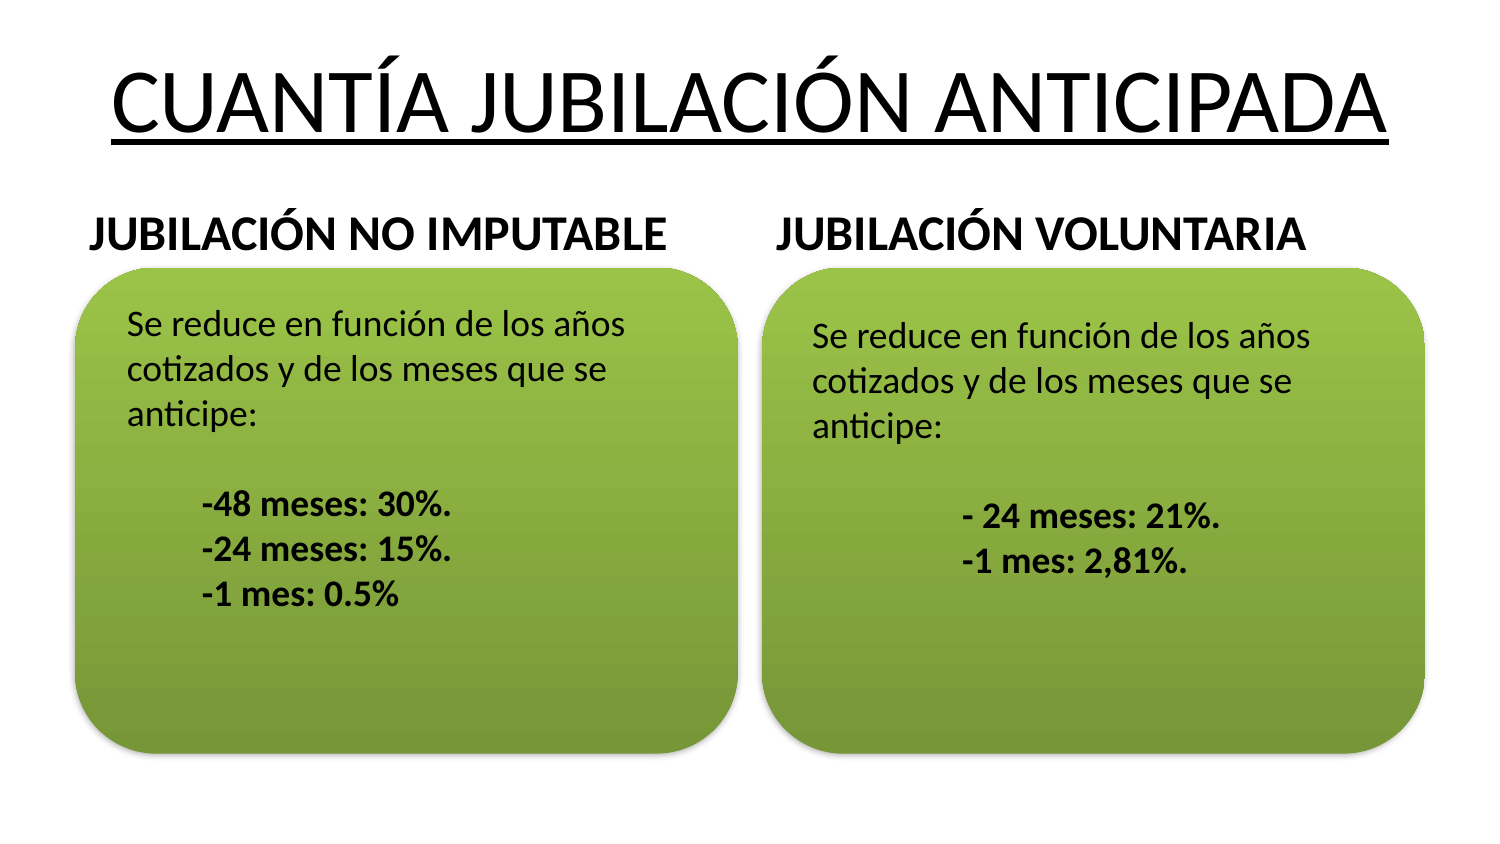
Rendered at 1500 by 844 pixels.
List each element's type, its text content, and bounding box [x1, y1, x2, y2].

text_box [761, 267, 1426, 754]
list JUBILACIÓN NO IMPUTABLE [75, 188, 738, 268]
text_box Se reduce en función de los años cotizados y de los meses que se anticipe: - 24 meses: 21%. -1 mes: 2,81%. [797, 303, 1400, 589]
text_box Se reduce en función de los años cotizados y de los meses que se anticipe: -48 meses: 30%. -24 meses: 15%. -1 mes: 0.5% [112, 291, 715, 844]
list JUBILACIÓN VOLUNTARIA [761, 188, 1425, 268]
text_box [75, 267, 714, 741]
title CUANTÍA JUBILACIÓN ANTICIPADA [75, 33, 1425, 175]
text_box [715, 292, 738, 729]
